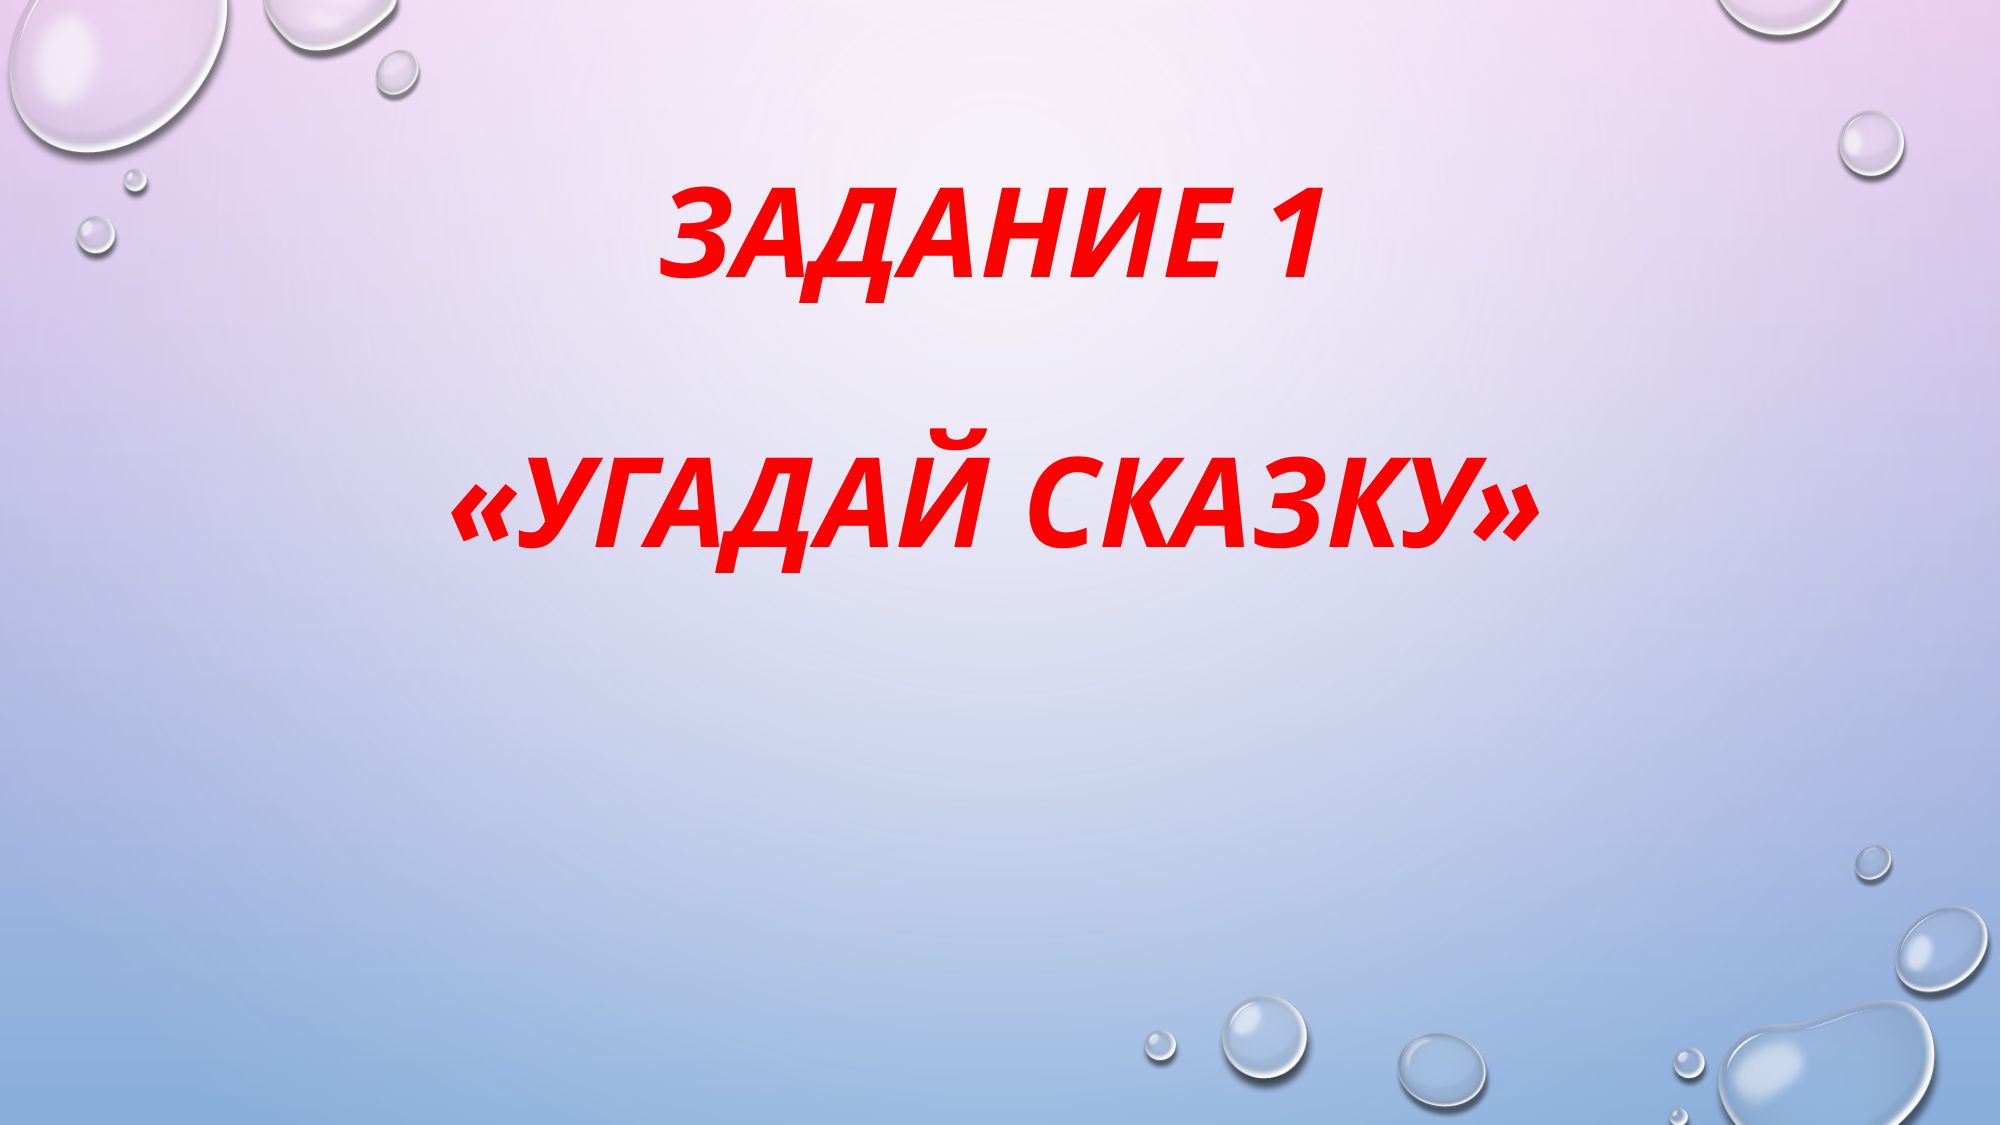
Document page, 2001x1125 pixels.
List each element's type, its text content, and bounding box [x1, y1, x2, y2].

title Задание 1 «Угадай сказку» [54, 101, 1937, 644]
picture [0, 0, 2000, 1125]
